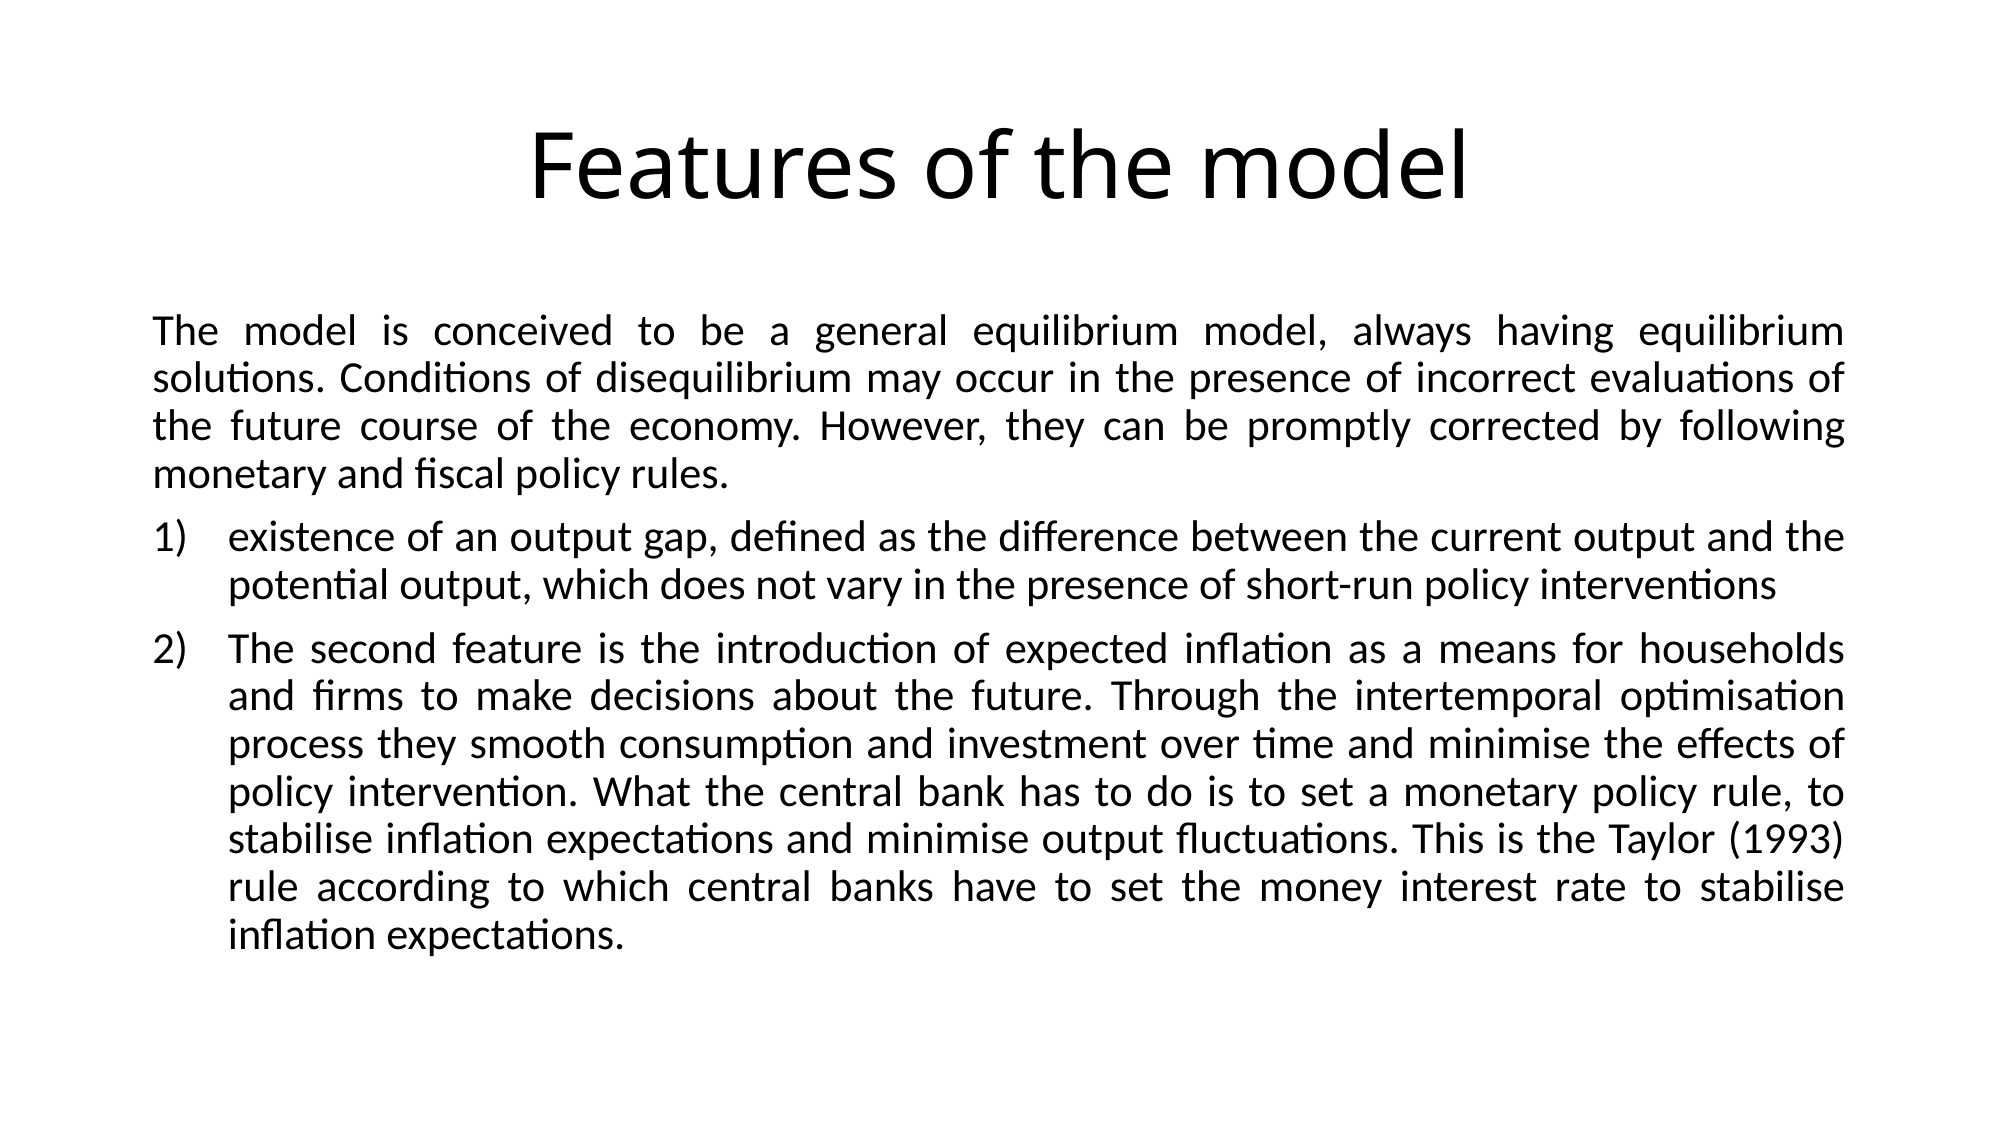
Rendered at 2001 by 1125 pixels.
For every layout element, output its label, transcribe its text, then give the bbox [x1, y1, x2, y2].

list The model is conceived to be a general equilibrium model, always having equilibrium solutions. Conditions of disequilibrium may occur in the presence of incorrect evaluations of the future course of the economy. However, they can be promptly corrected by following monetary and fiscal policy rules. existence of an output gap, defined as the difference between the current output and the potential output, which does not vary in the presence of short-run policy interventions The second feature is the introduction of expected inflation as a means for households and firms to make decisions about the future. Through the intertemporal optimisation process they smooth consumption and investment over time and minimise the effects of policy intervention. What the central bank has to do is to set a monetary policy rule, to stabilise inflation expectations and minimise output fluctuations. This is the Taylor (1993) rule according to which central banks have to set the money interest rate to stabilise inflation expectations. [137, 299, 1863, 1014]
title Features of the model [137, 59, 1863, 278]
